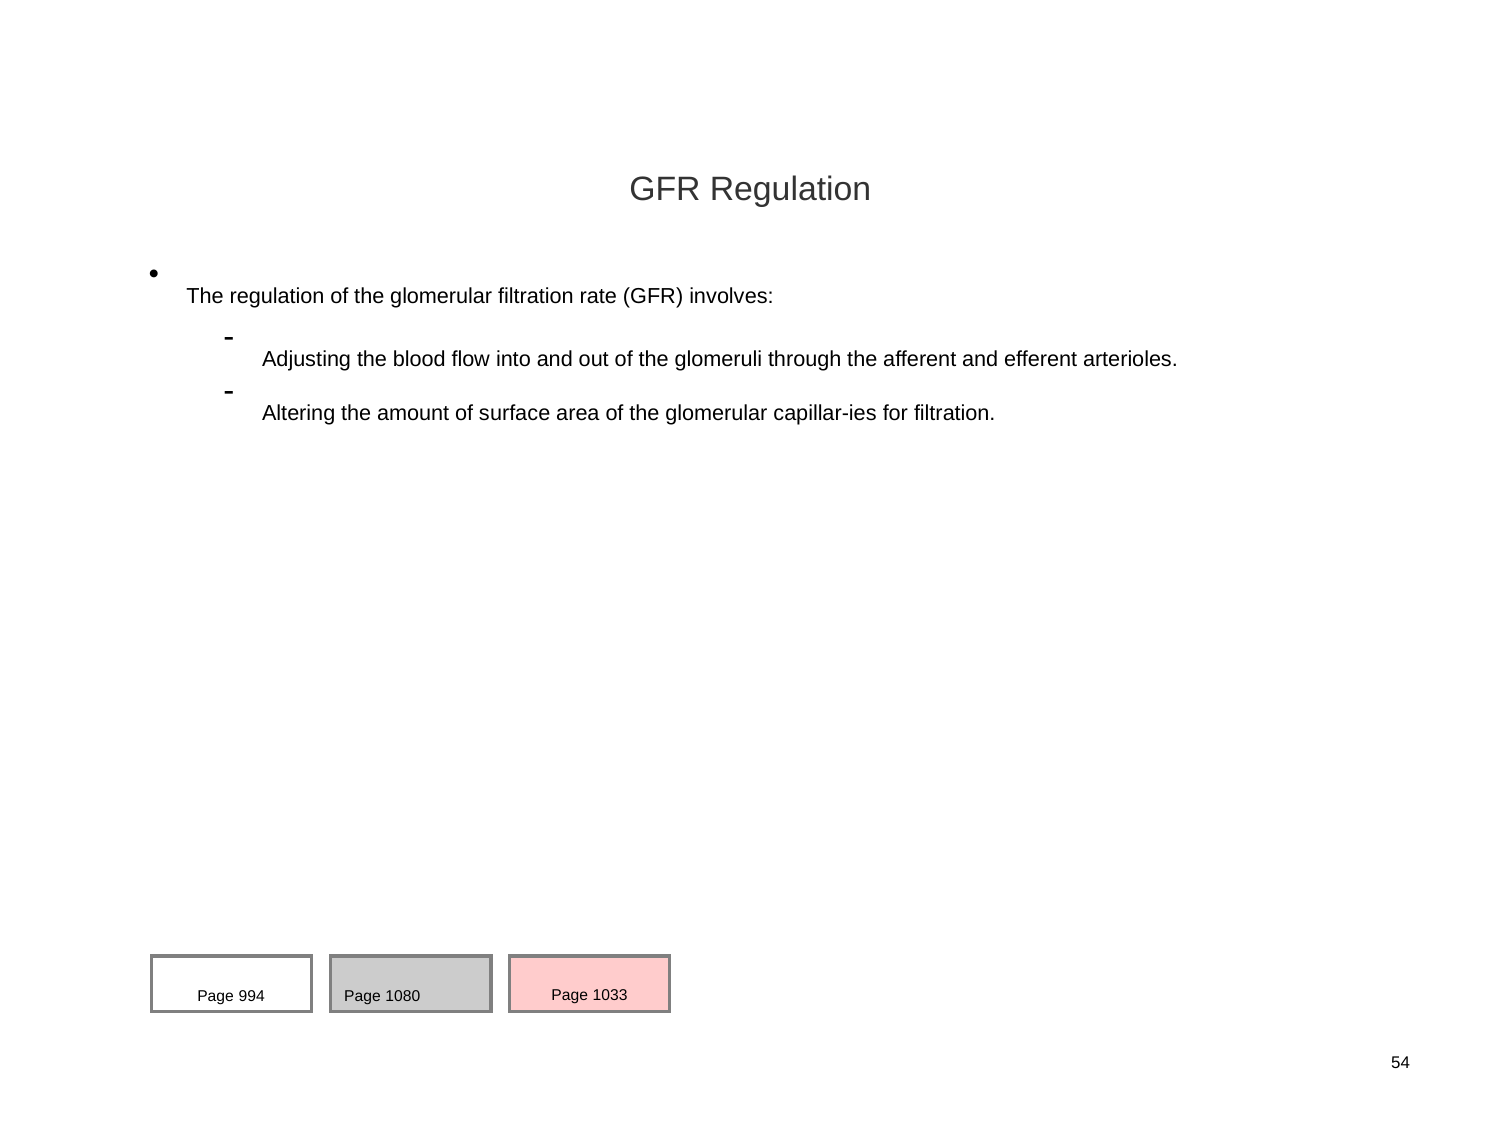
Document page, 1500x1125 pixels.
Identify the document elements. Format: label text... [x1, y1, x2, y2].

slide_number 54 [1074, 1024, 1425, 1103]
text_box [75, 73, 1426, 1012]
